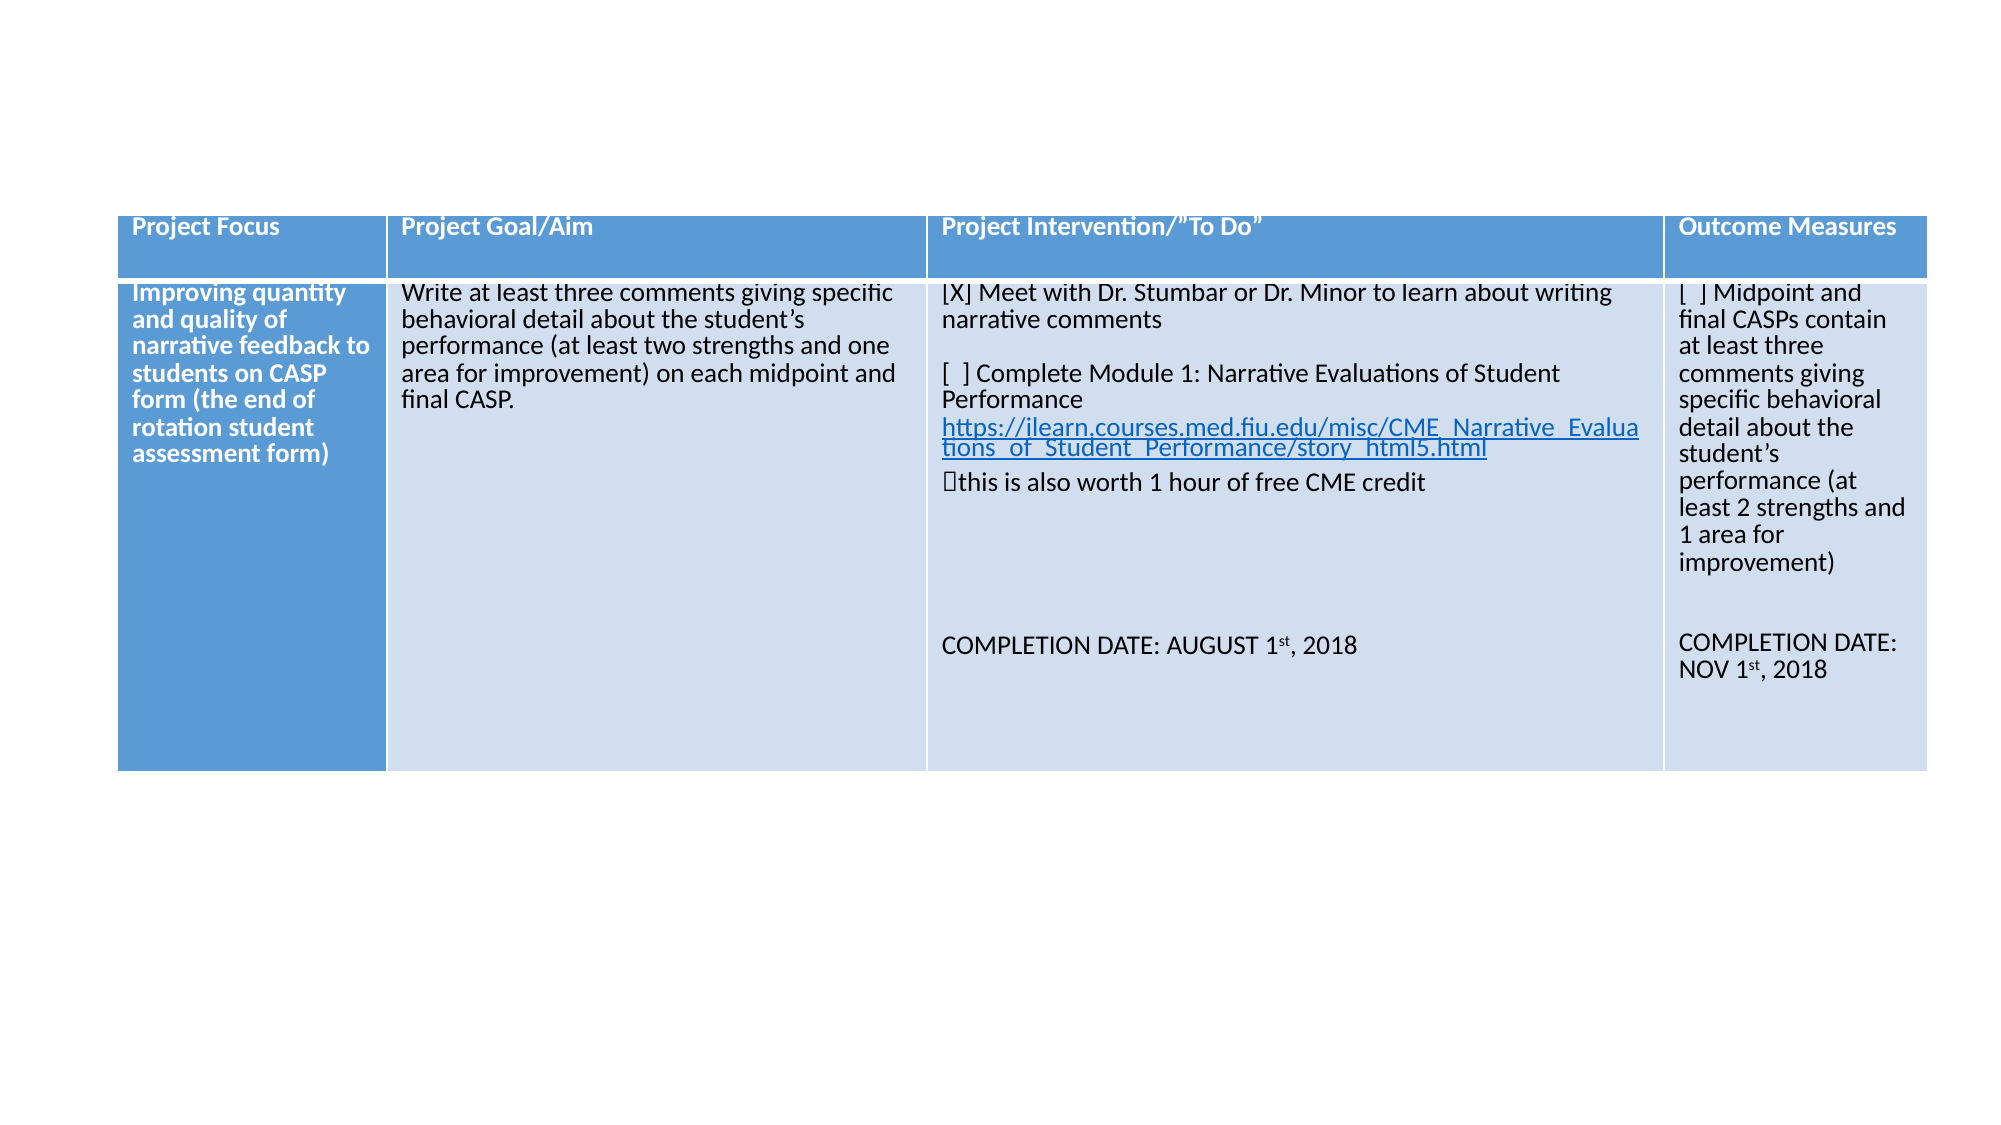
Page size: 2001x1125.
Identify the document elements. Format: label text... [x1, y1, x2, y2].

table_cell [ ] Midpoint and final CASPs contain at least three comments giving specific behavioral detail about the student’s performance (at least 2 strengths and 1 area for improvement) COMPLETION DATE: NOV 1st, 2018 [1665, 284, 1927, 771]
table_cell [X] Meet with Dr. Stumbar or Dr. Minor to learn about writing narrative comments [ ] Complete Module 1: Narrative Evaluations of Student Performance https://ilearn.courses.med.fiu.edu/misc/CME_Narrative_Evaluations_of_Student_Performance/story_html5.html this is also worth 1 hour of free CME credit COMPLETION DATE: AUGUST 1st, 2018 [928, 284, 1663, 771]
table_header Project Goal/Aim [388, 216, 926, 278]
table_header Outcome Measures [1665, 216, 1927, 278]
table_header Project Focus [118, 216, 386, 278]
table_cell Write at least three comments giving specific behavioral detail about the student’s performance (at least two strengths and one area for improvement) on each midpoint and final CASP. [388, 284, 926, 771]
table_cell Improving quantity and quality of narrative feedback to students on CASP form (the end of rotation student assessment form) [118, 284, 386, 771]
table_header Project Intervention/”To Do” [928, 216, 1663, 278]
